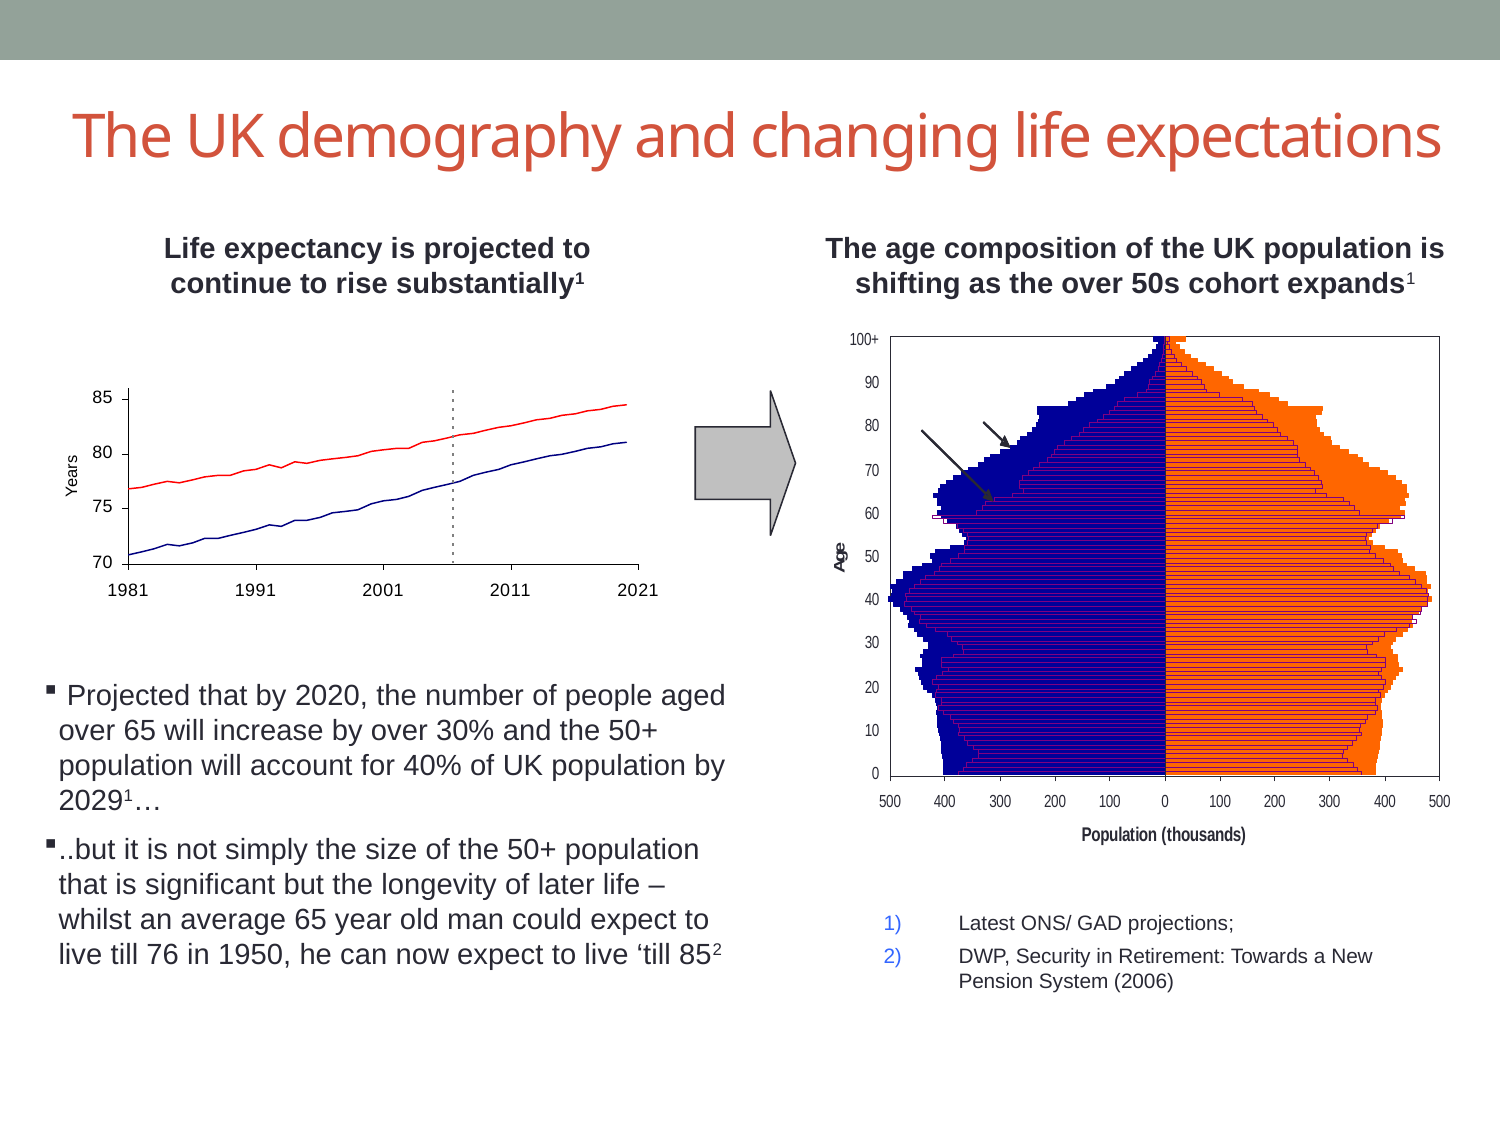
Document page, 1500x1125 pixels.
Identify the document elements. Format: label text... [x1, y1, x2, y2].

text_box The age composition of the UK population is shifting as the over 50s cohort expands1 [782, 221, 1489, 307]
title The UK demography and changing life expectations [50, 45, 1465, 221]
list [820, 302, 1470, 873]
text_box [695, 390, 796, 536]
text_box Projected that by 2020, the number of people aged over 65 will increase by over 30% and the 50+ population will account for 40% of UK population by 20291… ..but it is not simply the size of the 50+ population that is significant but the longevity of later life – whilst an average 65 year old man could expect to live till 76 in 1950, he can now expect to live ‘till 852 [29, 668, 747, 1063]
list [36, 364, 686, 617]
text_box Life expectancy is projected to continue to rise substantially1 [99, 221, 656, 307]
text_box Latest ONS/ GAD projections; DWP, Security in Retirement: Towards a New Pension System (2006) [868, 901, 1419, 1000]
